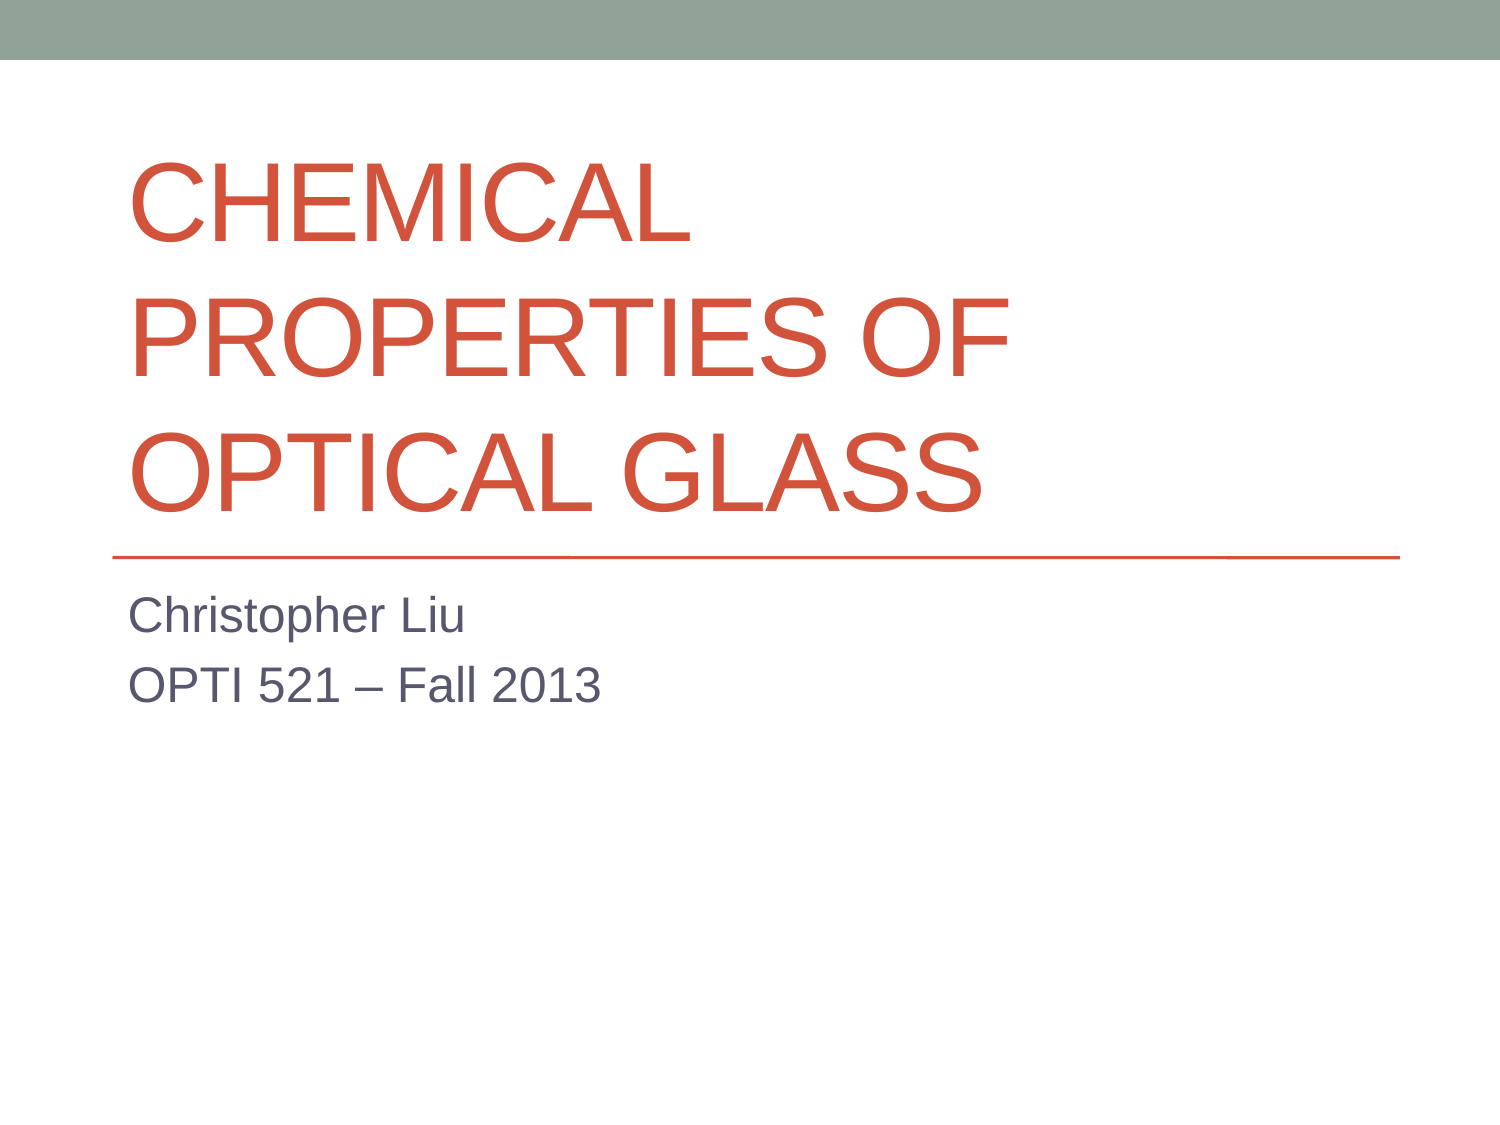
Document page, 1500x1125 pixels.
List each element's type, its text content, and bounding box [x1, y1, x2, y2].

title Chemical properties of optical glass [112, 224, 1400, 542]
subtitle Christopher Liu OPTI 521 – Fall 2013 [112, 575, 1163, 863]
